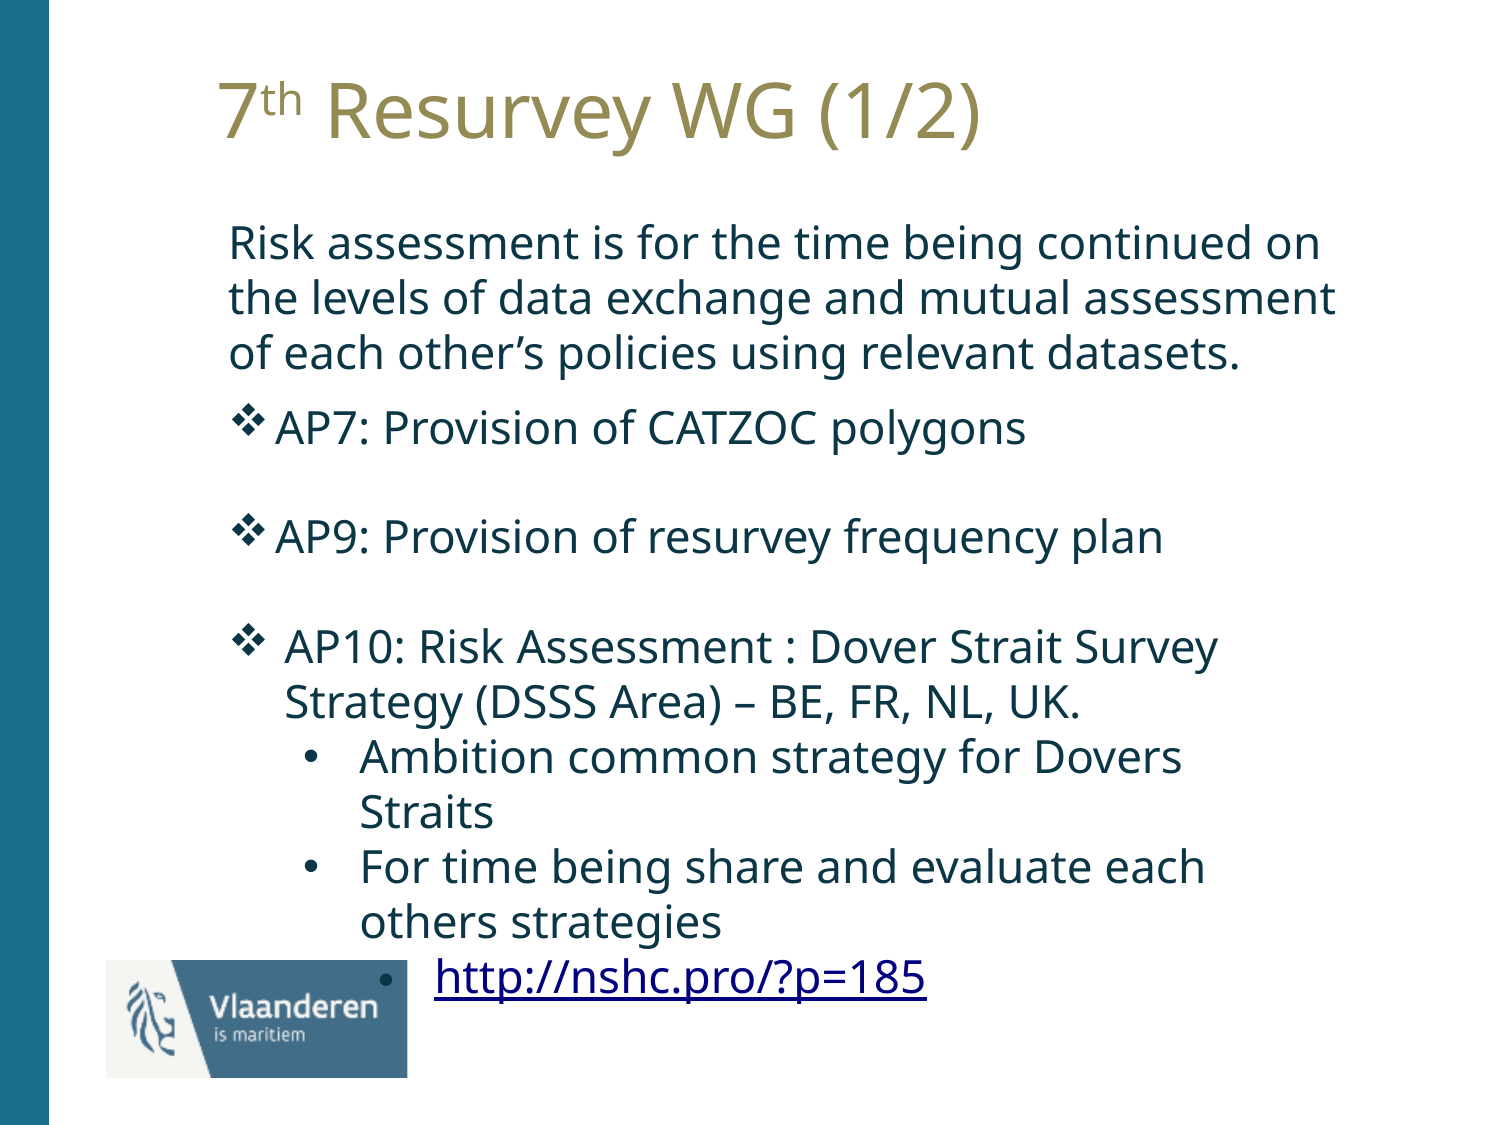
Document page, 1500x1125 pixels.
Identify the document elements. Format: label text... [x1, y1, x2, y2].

picture [106, 960, 213, 1078]
text_box Risk assessment is for the time being continued on the levels of data exchange and mutual assessment of each other’s policies using relevant datasets. [213, 206, 1370, 387]
text_box AP7: Provision of CATZOC polygons AP9: Provision of resurvey frequency plan AP10: Risk Assessment : Dover Strait Survey Strategy (DSSS Area) – BE, FR, NL, UK. Ambition common strategy for Dovers Straits For time being share and evaluate each others strategies http://nshc.pro/?p=185 [213, 390, 1246, 1125]
title 7th Resurvey WG (1/2) [216, 75, 1433, 174]
